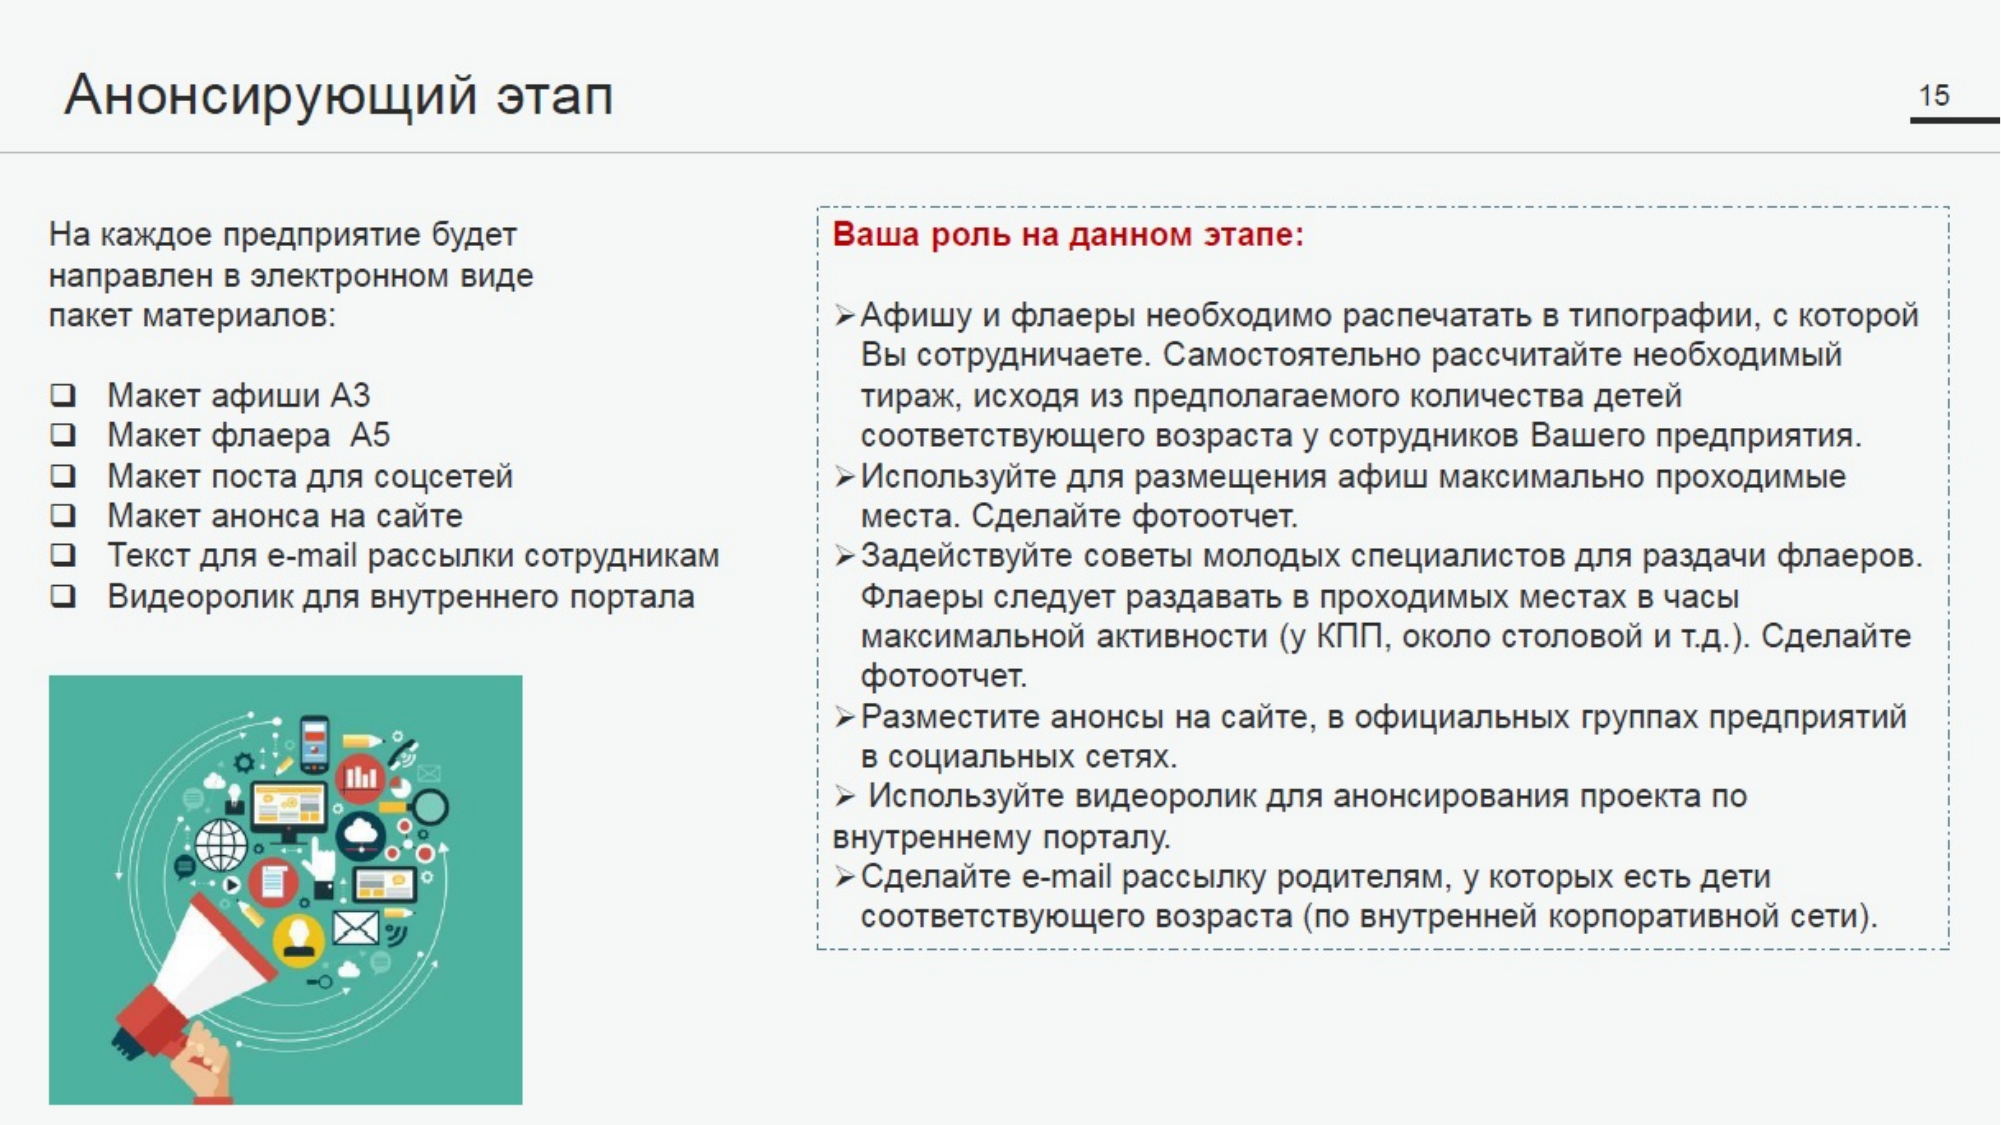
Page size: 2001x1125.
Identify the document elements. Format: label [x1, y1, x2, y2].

picture [0, 0, 2001, 1125]
title [137, 59, 1863, 278]
list [137, 299, 1863, 1014]
